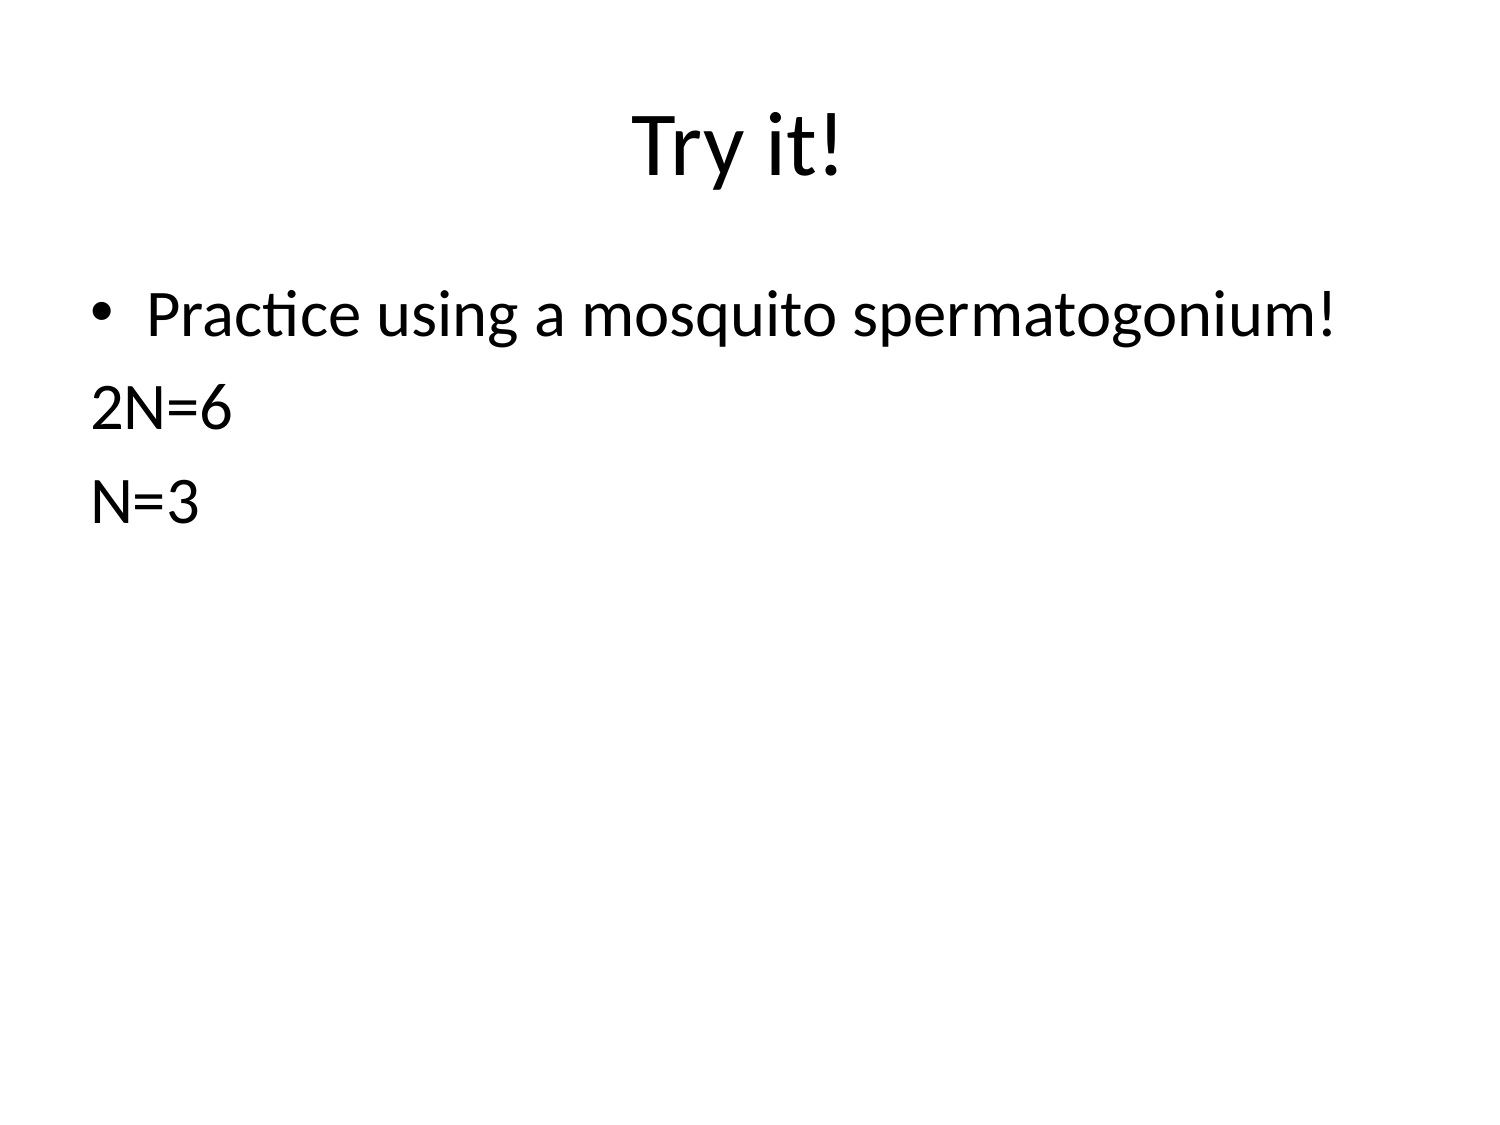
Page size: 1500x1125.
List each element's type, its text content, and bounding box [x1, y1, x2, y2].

list Practice using a mosquito spermatogonium! 2N=6 N=3 [75, 262, 1425, 1005]
title Try it! [75, 45, 1425, 233]
